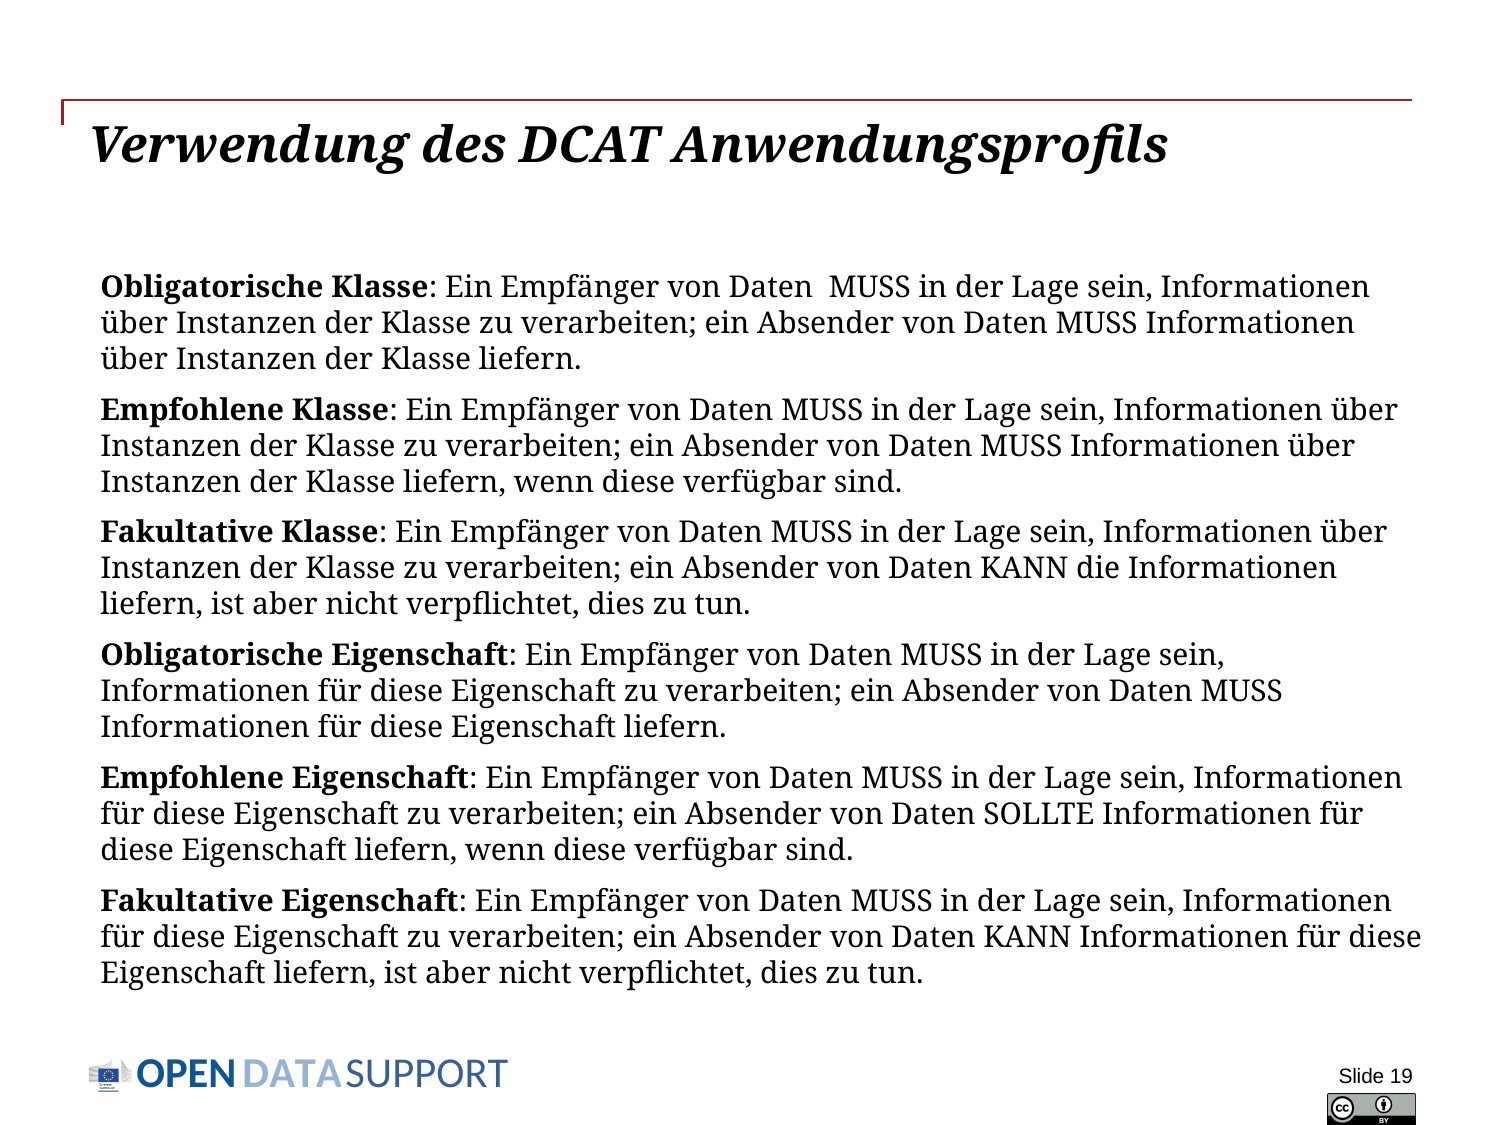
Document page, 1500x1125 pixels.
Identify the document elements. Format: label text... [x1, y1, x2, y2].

picture [1327, 1093, 1416, 1125]
title Verwendung des DCAT Anwendungsprofils [88, 112, 1413, 263]
list Obligatorische Klasse: Ein Empfänger von Daten MUSS in der Lage sein, Informationen über Instanzen der Klasse zu verarbeiten; ein Absender von Daten MUSS Informationen über Instanzen der Klasse liefern. Empfohlene Klasse: Ein Empfänger von Daten MUSS in der Lage sein, Informationen über Instanzen der Klasse zu verarbeiten; ein Absender von Daten MUSS Informationen über Instanzen der Klasse liefern, wenn diese verfügbar sind. Fakultative Klasse: Ein Empfänger von Daten MUSS in der Lage sein, Informationen über Instanzen der Klasse zu verarbeiten; ein Absender von Daten KANN die Informationen liefern, ist aber nicht verpflichtet, dies zu tun. Obligatorische Eigenschaft: Ein Empfänger von Daten MUSS in der Lage sein, Informationen für diese Eigenschaft zu verarbeiten; ein Absender von Daten MUSS Informationen für diese Eigenschaft liefern. Empfohlene Eigenschaft: Ein Empfänger von Daten MUSS in der Lage sein, Informationen für diese Eigenschaft zu verarbeiten; ein Absender von Daten SOLLTE Informationen für diese Eigenschaft liefern, wenn diese verfügbar sind. Fakultative Eigenschaft: Ein Empfänger von Daten MUSS in der Lage sein, Informationen für diese Eigenschaft zu verarbeiten; ein Absender von Daten KANN Informationen für diese Eigenschaft liefern, ist aber nicht verpflichtet, dies zu tun. [100, 267, 1426, 993]
slide_number Slide 19 [1162, 1062, 1413, 1088]
